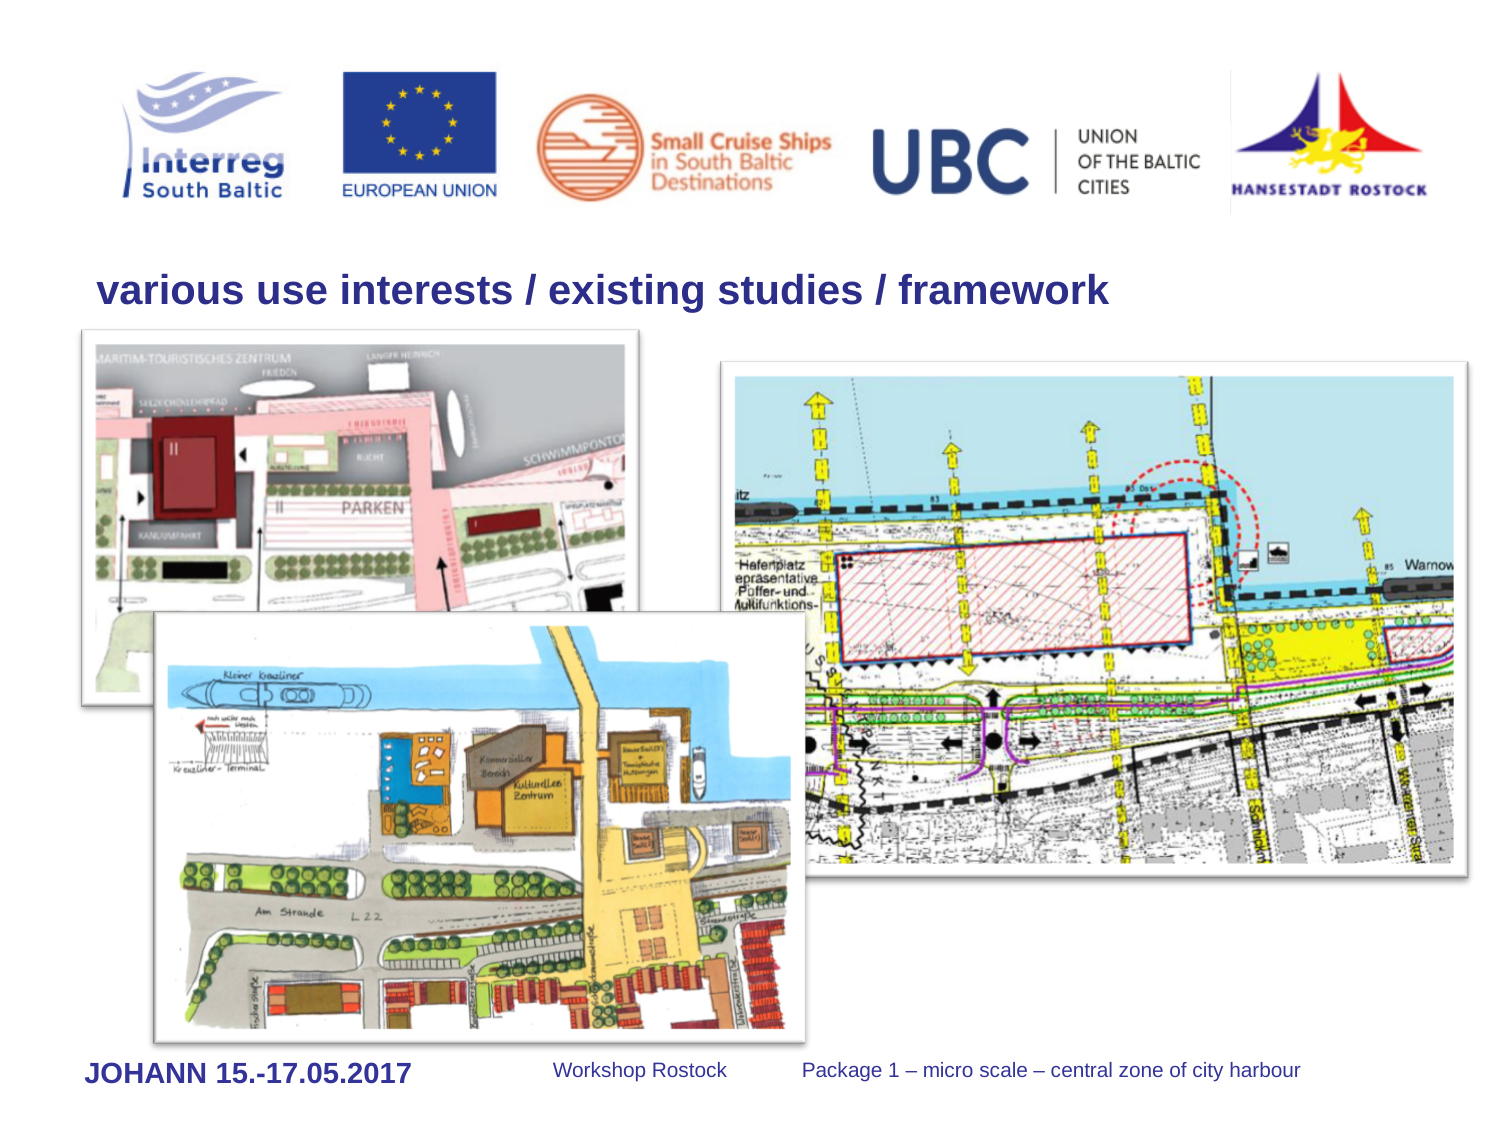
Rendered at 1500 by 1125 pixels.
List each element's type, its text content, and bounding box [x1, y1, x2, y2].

picture [69, 321, 1479, 1058]
picture [112, 63, 506, 208]
text_box JOHANN 15.-17.05.2017 [76, 1046, 457, 1097]
picture [868, 70, 1434, 215]
text_box Workshop Rostock Package 1 – micro scale – central zone of city harbour [430, 1024, 1424, 1090]
text_box various use interests / existing studies / framework [88, 255, 1129, 321]
picture [513, 77, 857, 208]
